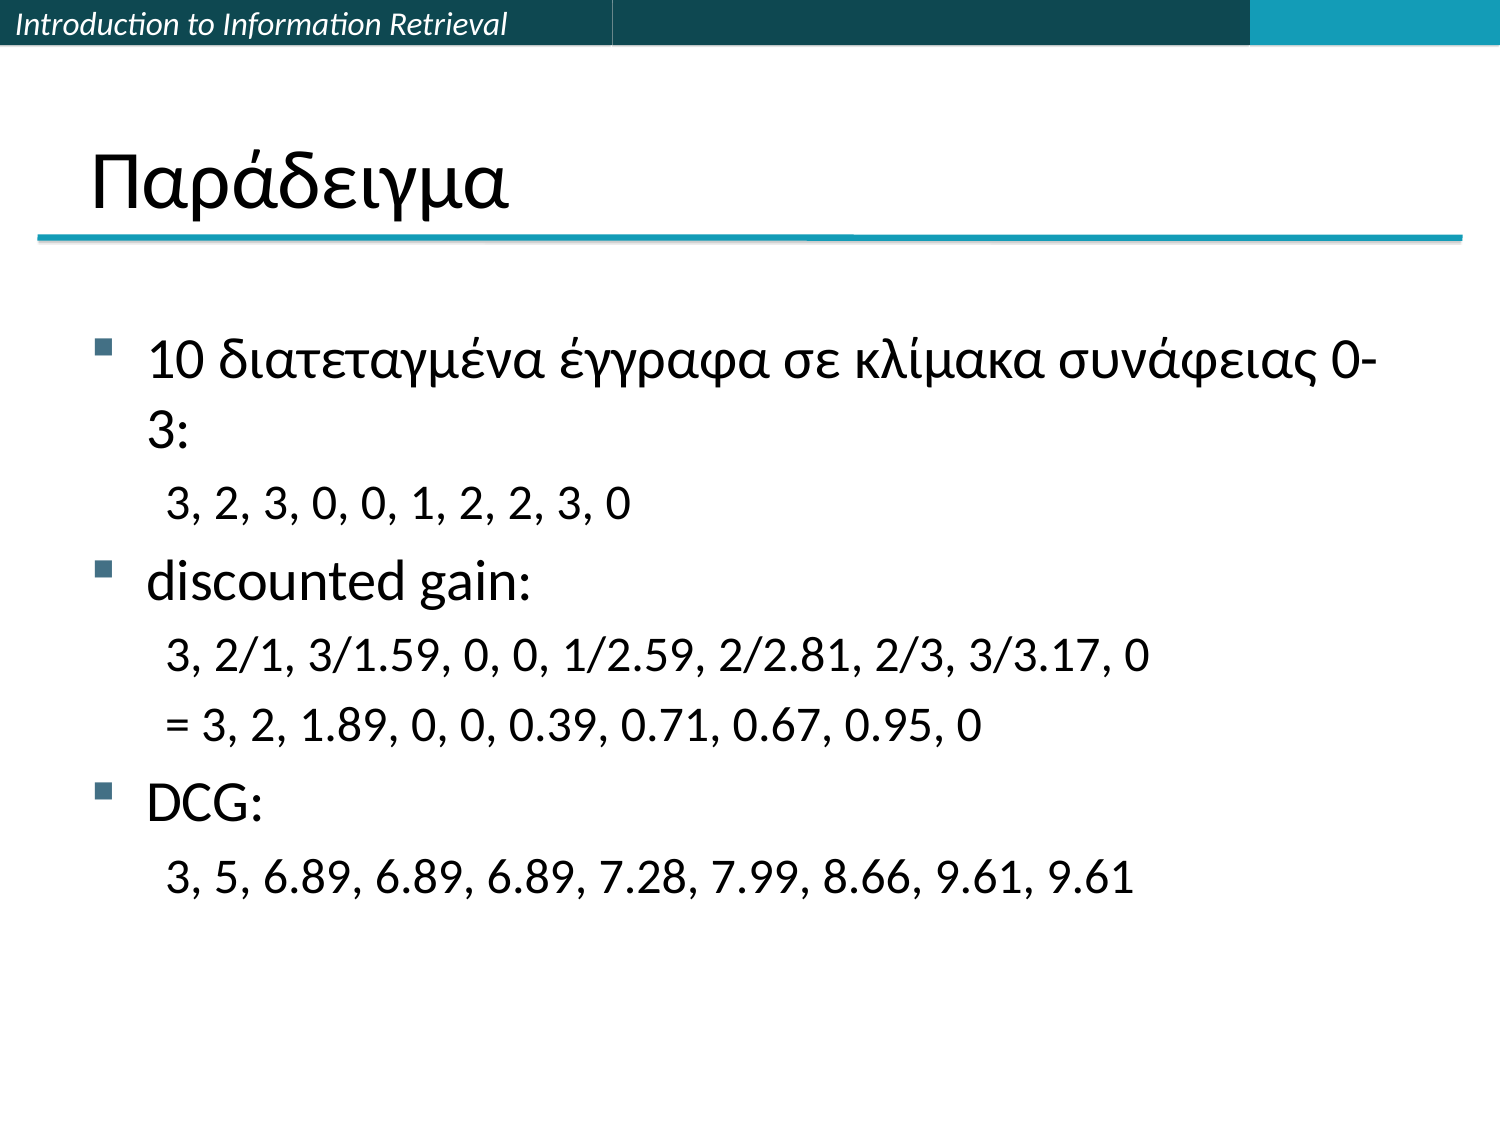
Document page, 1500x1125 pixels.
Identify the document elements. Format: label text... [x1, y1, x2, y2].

title Παράδειγμα [74, 44, 1426, 233]
list 10 διατεταγμένα έγγραφα σε κλίμακα συνάφειας 0-3: 3, 2, 3, 0, 0, 1, 2, 2, 3, 0 discounted gain: 3, 2/1, 3/1.59, 0, 0, 1/2.59, 2/2.81, 2/3, 3/3.17, 0 = 3, 2, 1.89, 0, 0, 0.39, 0.71, 0.67, 0.95, 0 DCG: 3, 5, 6.89, 6.89, 6.89, 7.28, 7.99, 8.66, 9.61, 9.61 [74, 312, 1413, 1076]
